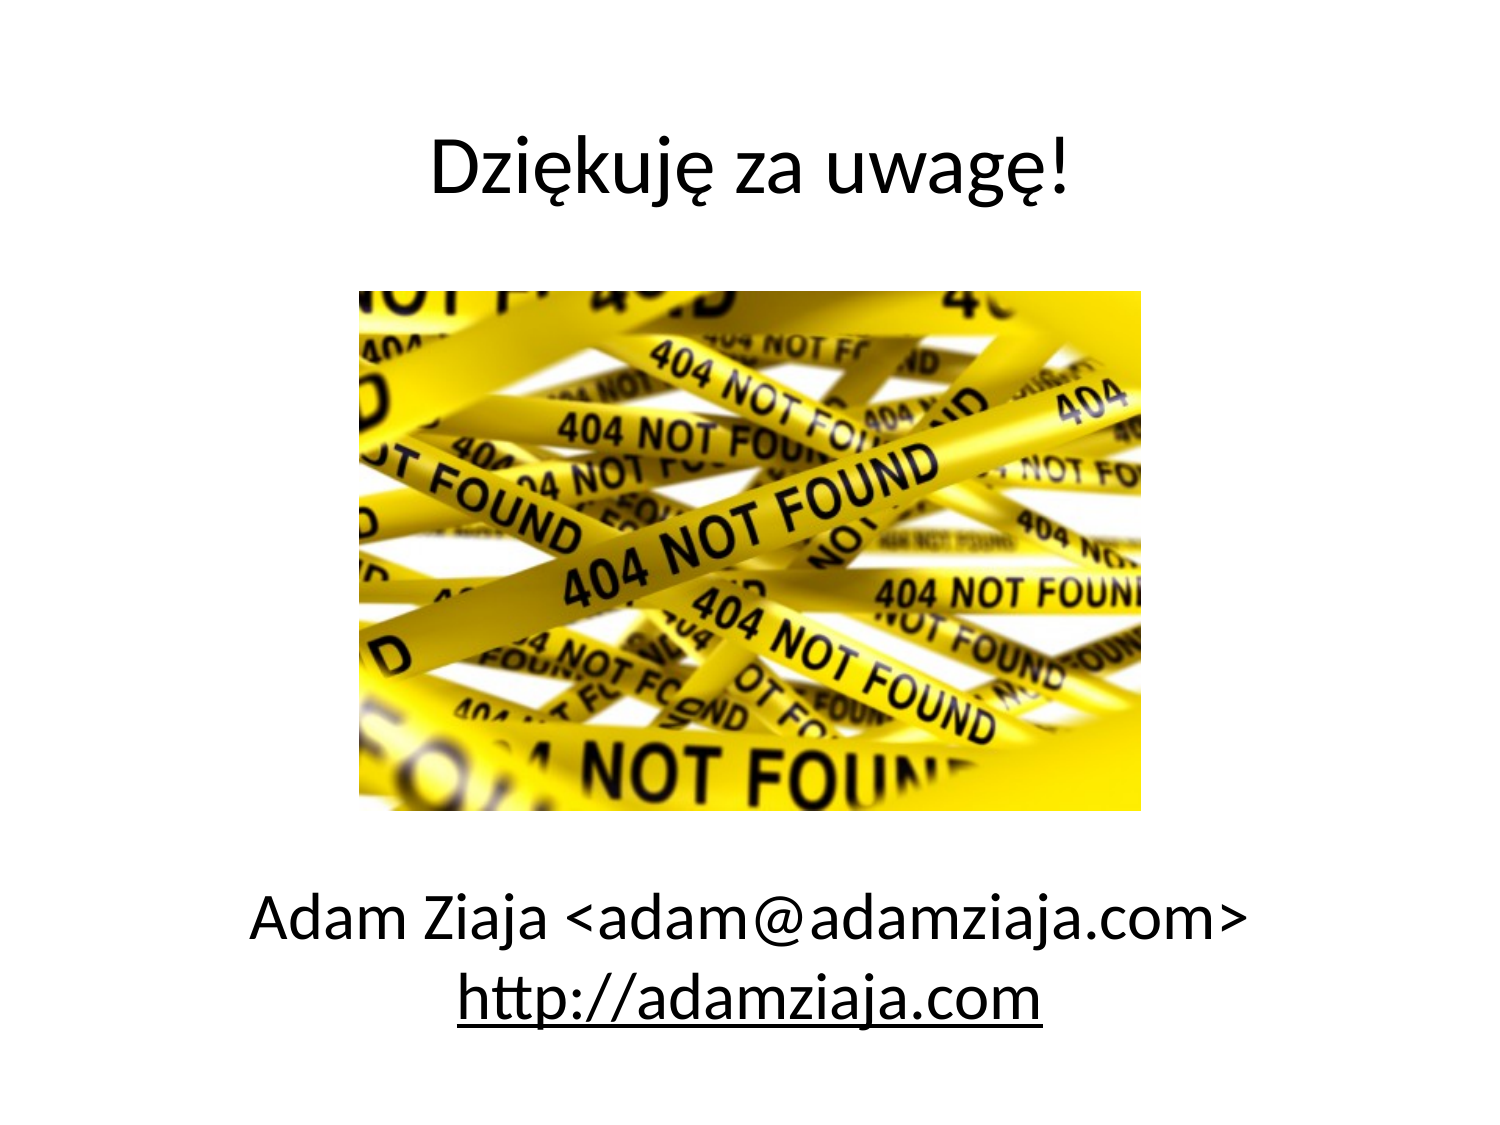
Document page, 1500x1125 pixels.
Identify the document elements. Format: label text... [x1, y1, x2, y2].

title Adam Ziaja <adam@adamziaja.com> http://adamziaja.com [75, 859, 1425, 1047]
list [359, 291, 1141, 811]
text_box Dziękuję za uwagę! [76, 66, 1427, 254]
